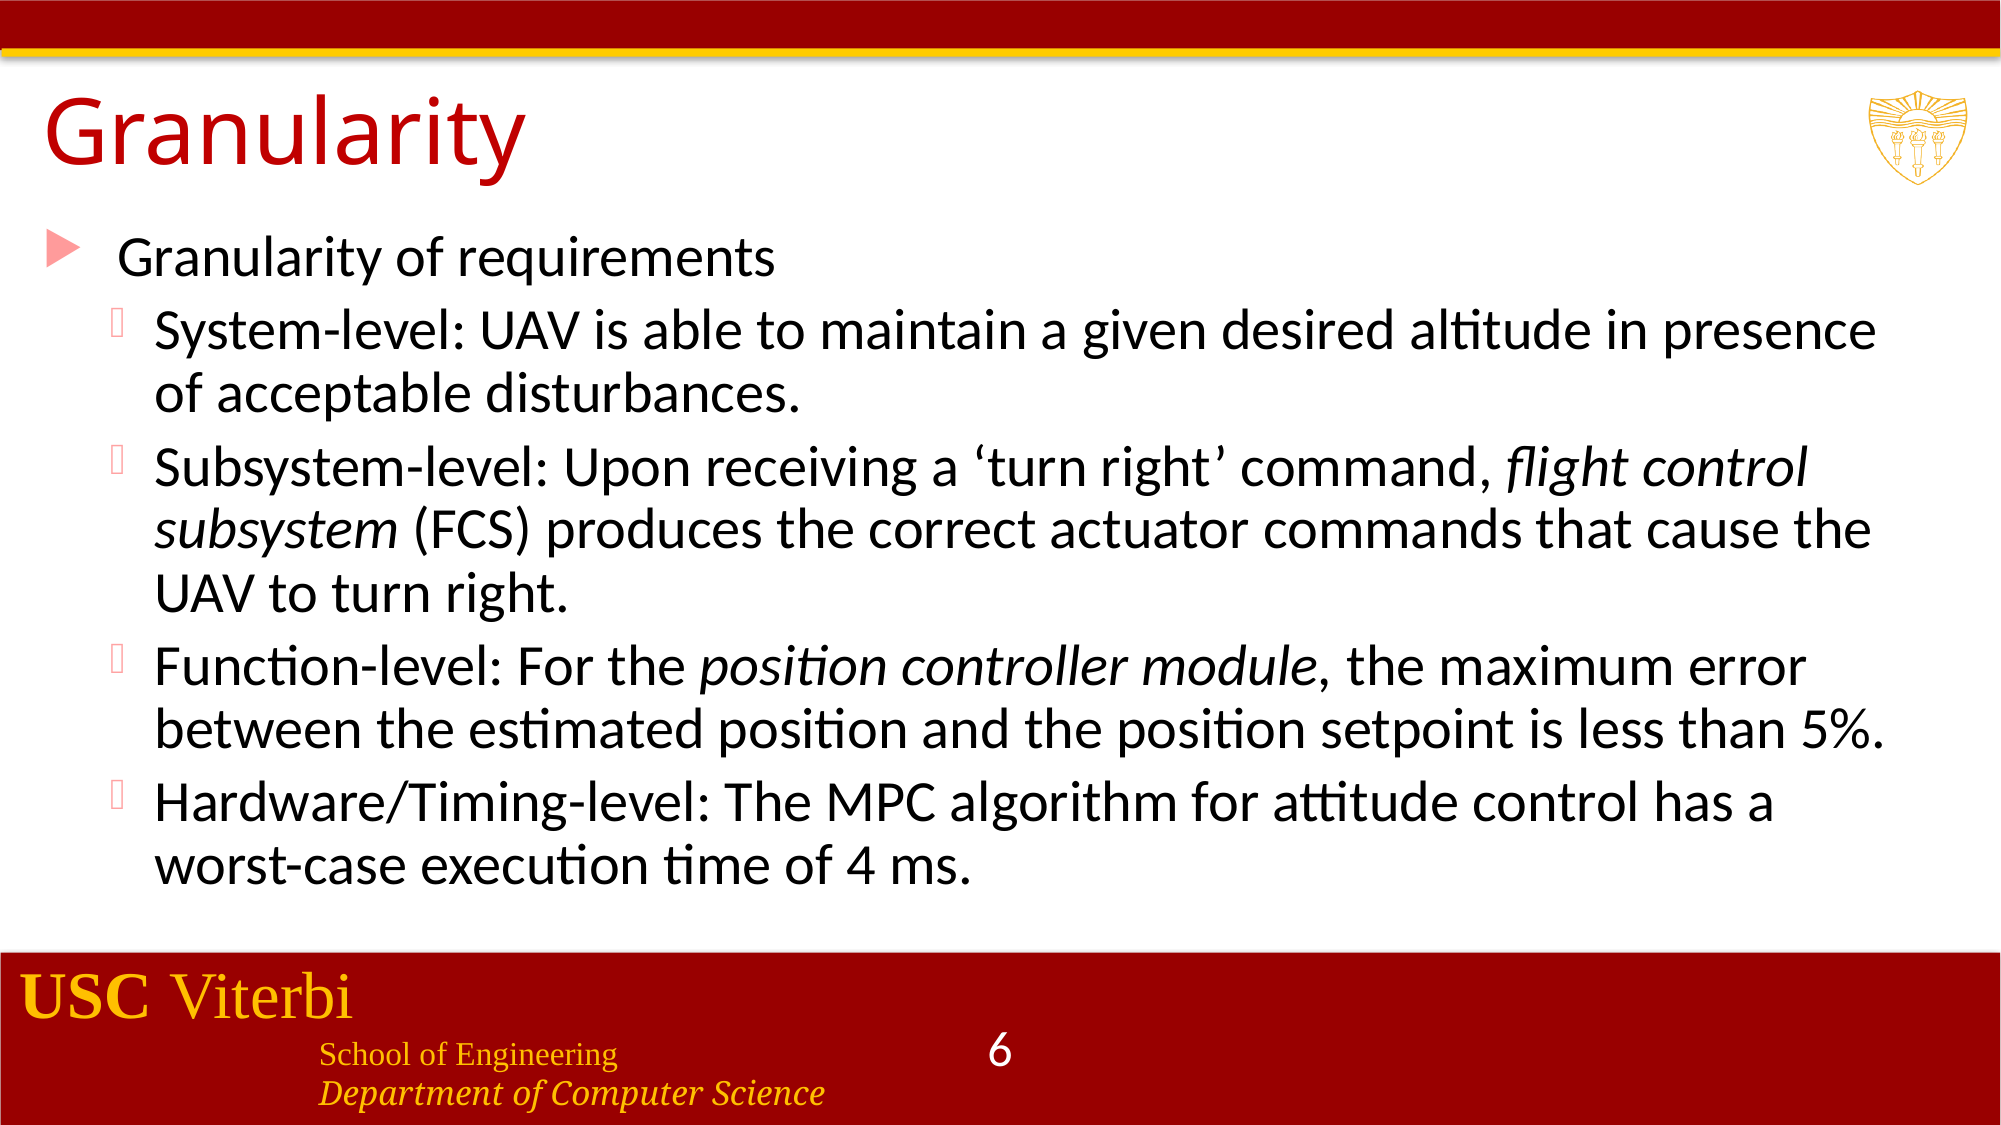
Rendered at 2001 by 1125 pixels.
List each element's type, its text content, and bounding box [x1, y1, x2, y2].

slide_number 6 [774, 1016, 1225, 1077]
list Granularity of requirements System-level: UAV is able to maintain a given desired altitude in presence of acceptable disturbances. Subsystem-level: Upon receiving a ‘turn right’ command, flight control subsystem (FCS) produces the correct actuator commands that cause the UAV to turn right. Function-level: For the position controller module, the maximum error between the estimated position and the position setpoint is less than 5%. Hardware/Timing-level: The MPC algorithm for attitude control has a worst-case execution time of 4 ms. [27, 218, 1947, 933]
picture [1836, 76, 2000, 199]
title Granularity [27, 70, 1819, 199]
